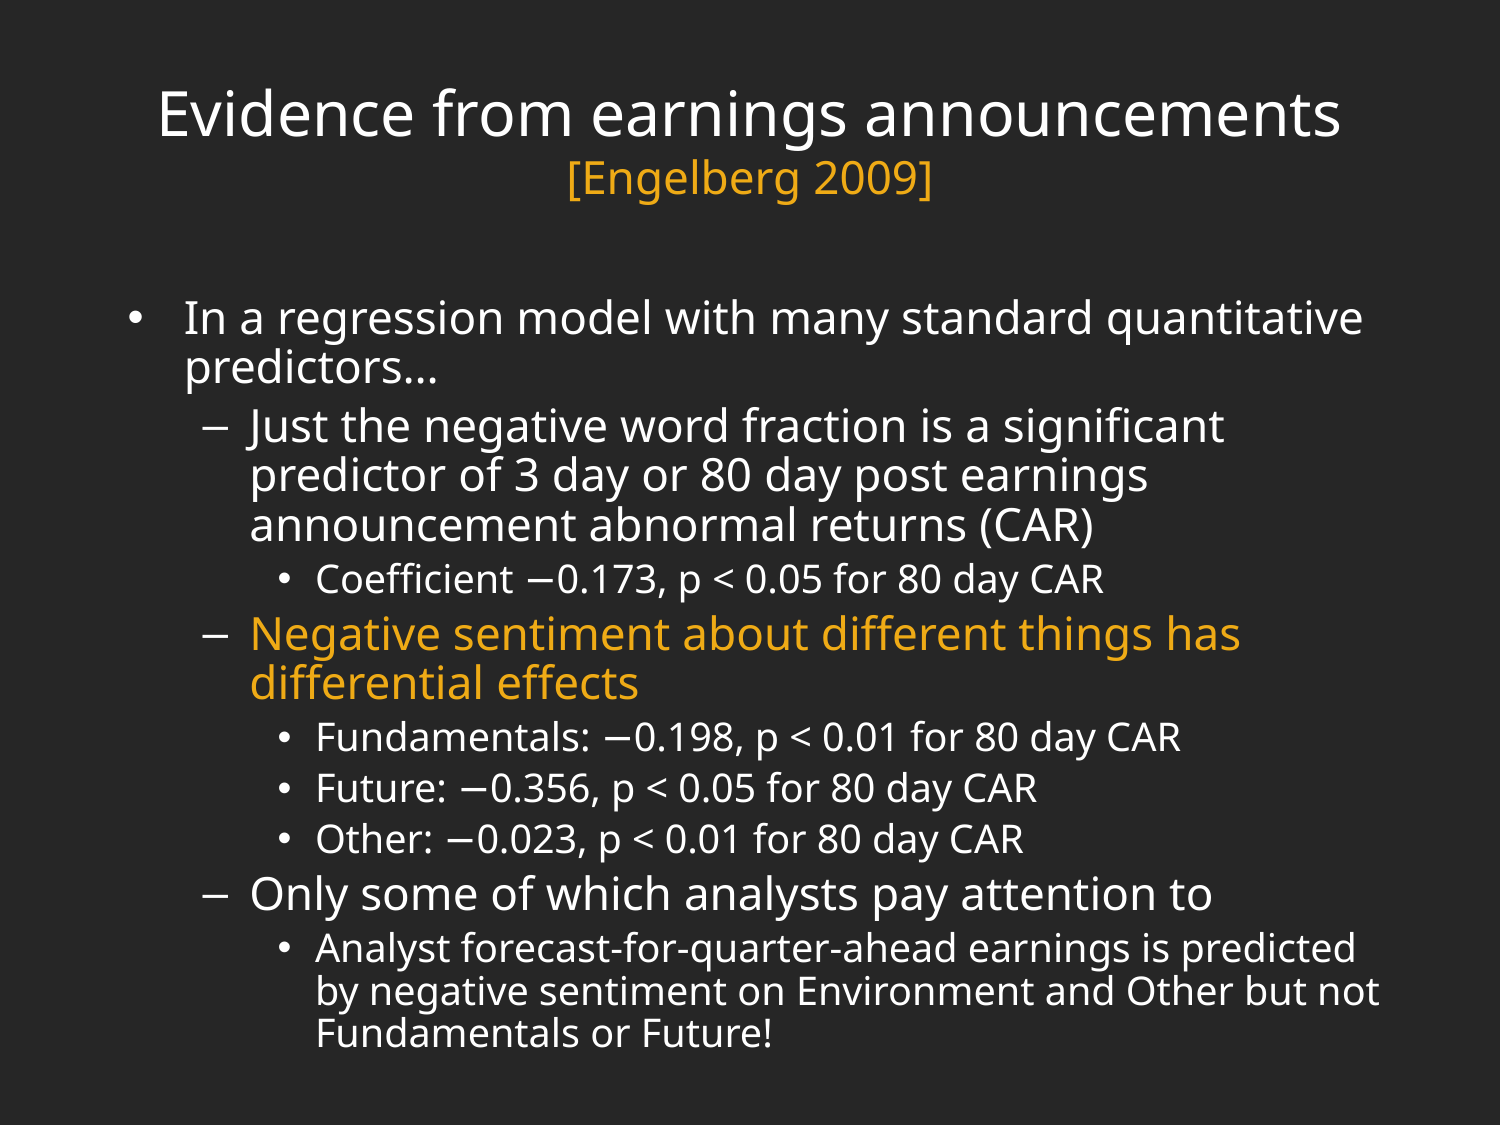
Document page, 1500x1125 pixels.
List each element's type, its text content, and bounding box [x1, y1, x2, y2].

list In a regression model with many standard quantitative predictors… Just the negative word fraction is a significant predictor of 3 day or 80 day post earnings announcement abnormal returns (CAR) Coefficient −0.173, p < 0.05 for 80 day CAR Negative sentiment about different things has differential effects Fundamentals: −0.198, p < 0.01 for 80 day CAR Future: −0.356, p < 0.05 for 80 day CAR Other: −0.023, p < 0.01 for 80 day CAR Only some of which analysts pay attention to Analyst forecast-for-quarter-ahead earnings is predicted by negative sentiment on Environment and Other but not Fundamentals or Future! [112, 287, 1411, 1088]
title Evidence from earnings announcements [Engelberg 2009] [75, 45, 1425, 233]
